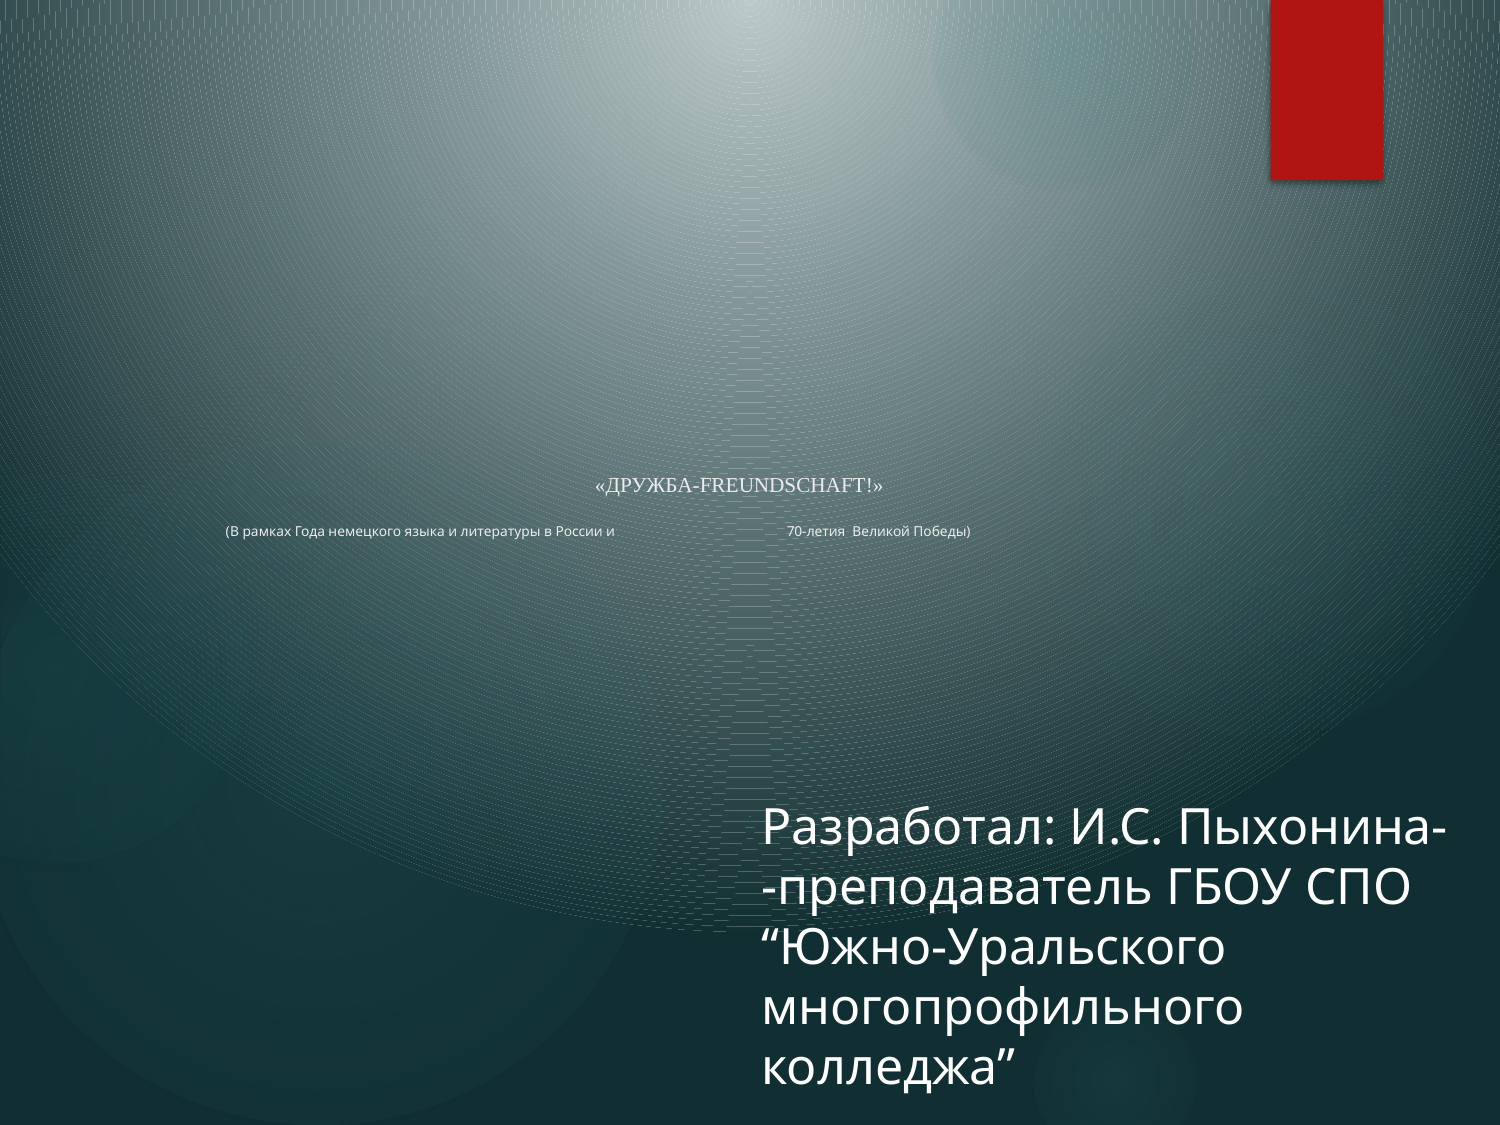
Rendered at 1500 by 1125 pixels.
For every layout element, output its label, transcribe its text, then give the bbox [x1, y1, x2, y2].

text_box Разработал: И.С. Пыхонина- -преподаватель ГБОУ СПО “Южно-Уральского многопрофильного колледжа” [746, 786, 1497, 1102]
title «ДРУЖБА-FREUNDSCHAFT!» (В рамках Года немецкого языка и литературы в России и 70-летия Великой Победы) [0, 302, 1350, 603]
